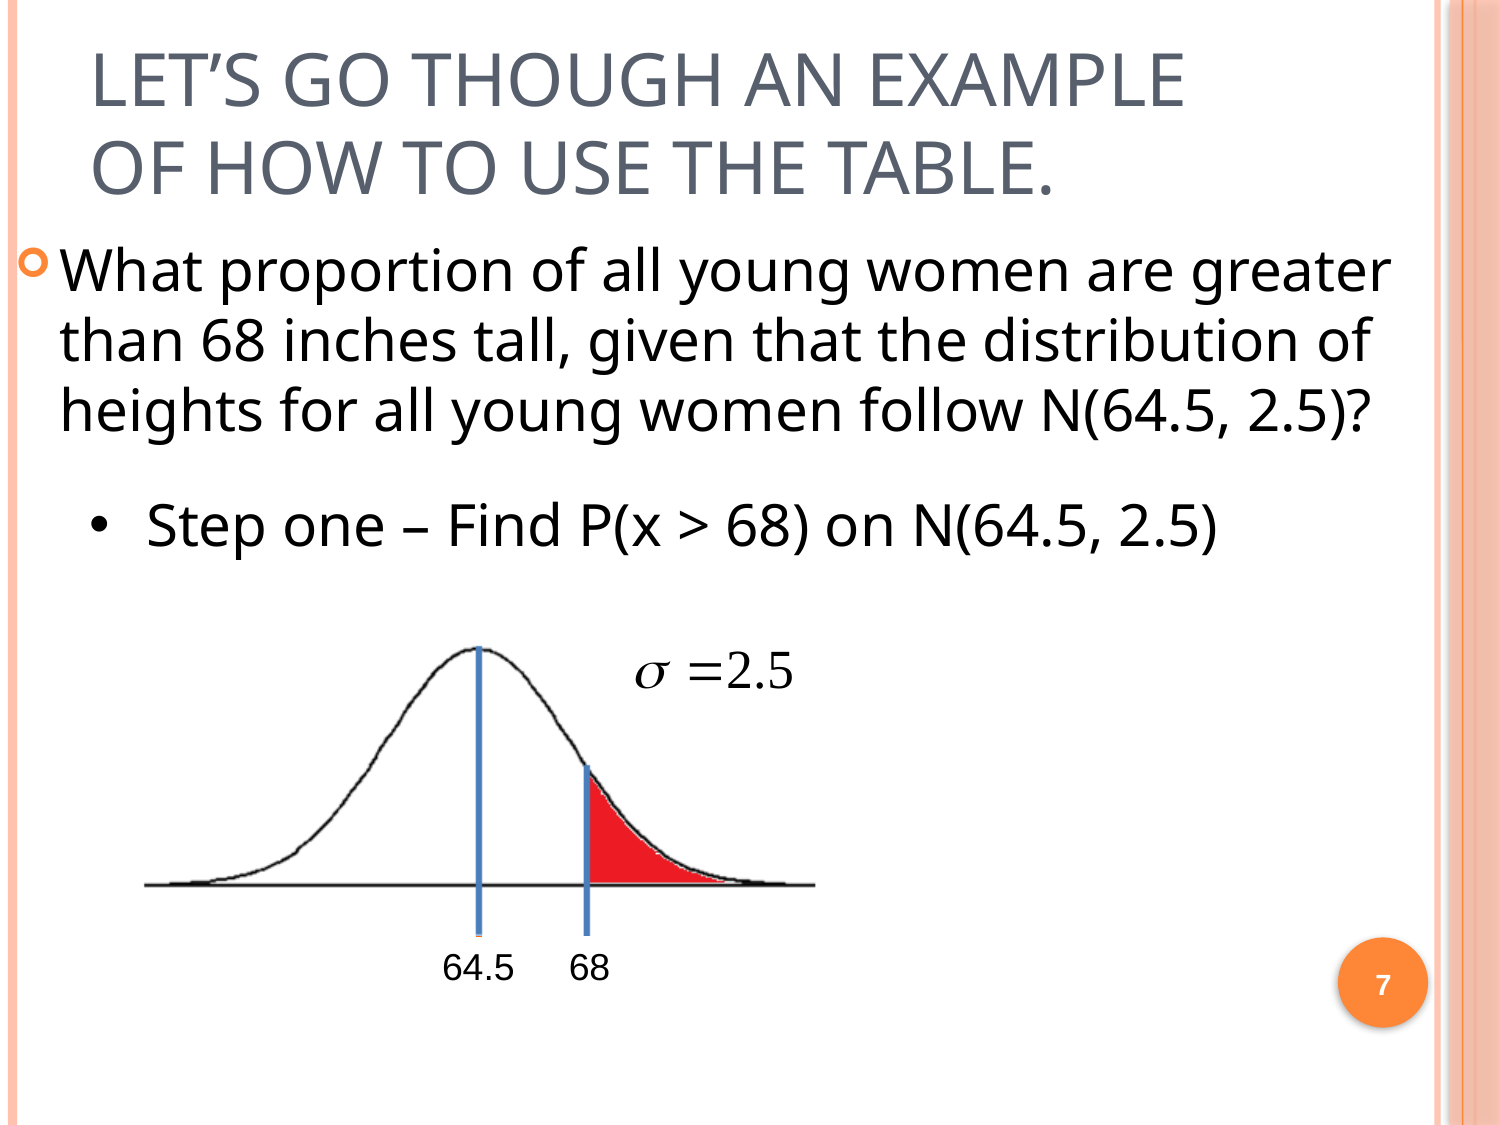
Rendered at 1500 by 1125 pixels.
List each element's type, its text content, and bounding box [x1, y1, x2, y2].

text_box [627, 637, 804, 703]
text_box 64.5 [408, 946, 518, 996]
text_box Step one – Find P(x > 68) on N(64.5, 2.5) [74, 480, 1425, 623]
picture [120, 626, 839, 937]
list What proportion of all young women are greater than 68 inches tall, given that the distribution of heights for all young women follow N(64.5, 2.5)? [0, 225, 1500, 523]
slide_number 7 [1333, 940, 1434, 1026]
text_box 68 [518, 946, 660, 996]
title Let’s go though an example of how to use the table. [75, 24, 1300, 217]
